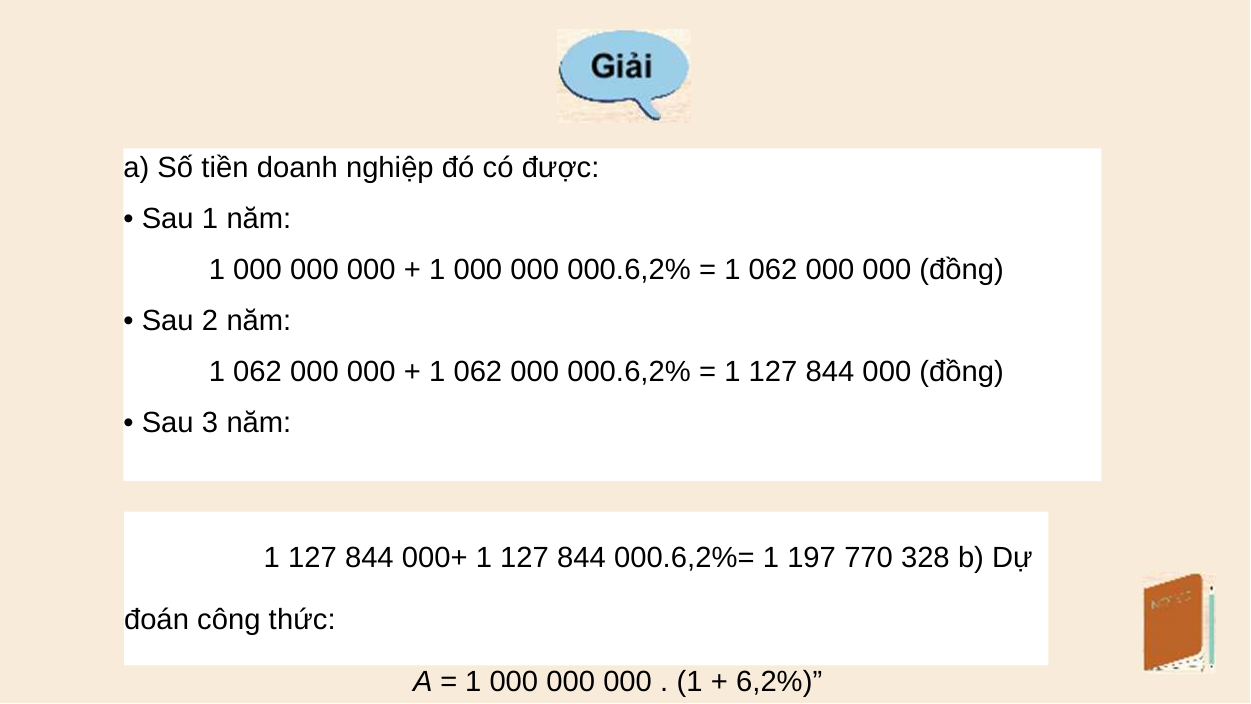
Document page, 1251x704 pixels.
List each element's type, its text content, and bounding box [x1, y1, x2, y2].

picture [1142, 572, 1216, 674]
picture [556, 29, 691, 123]
text_box 1 127 844 000+ 1 127 844 000.6,2%= 1 197 770 328 b) Dự đoán công thức: A = 1 000 000 000 . (1 + 6,2%)” [124, 511, 1049, 666]
text_box a) Số tiền doanh nghiệp đó có được: • Sau 1 năm: 1 000 000 000 + 1 000 000 000.6,2% = 1 062 000 000 (đồng) • Sau 2 năm: 1 062 000 000 + 1 062 000 000.6,2% = 1 127 844 000 (đồng) • Sau 3 năm: [123, 148, 1102, 482]
